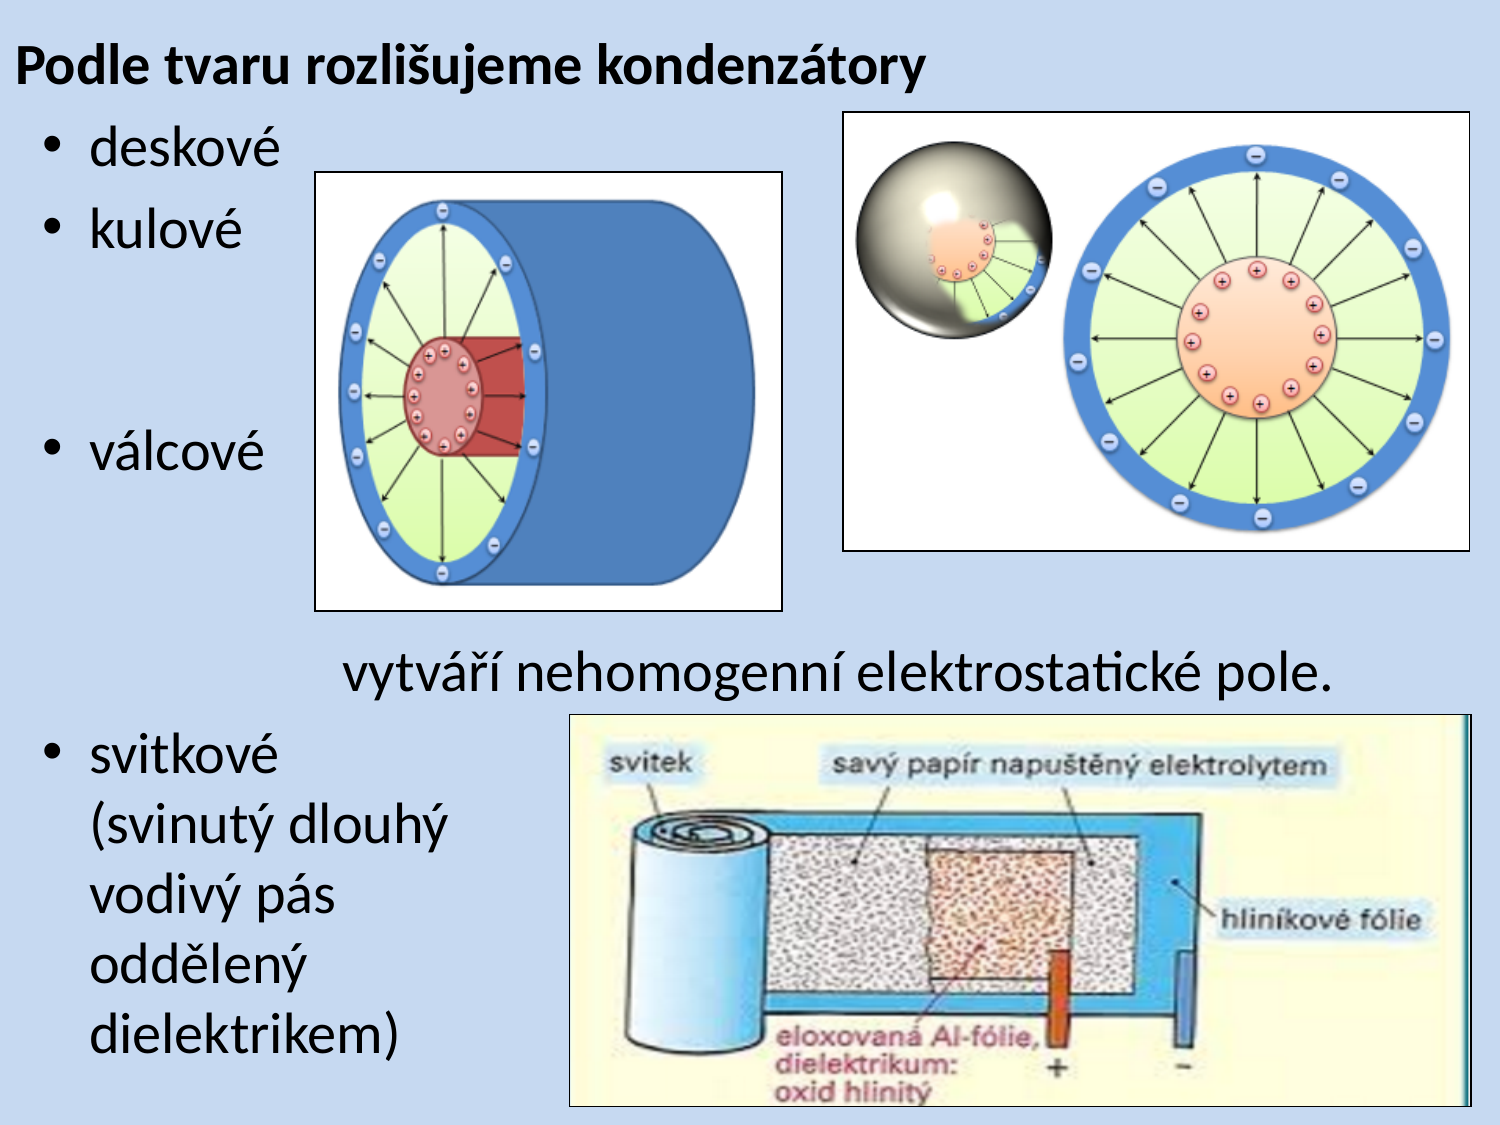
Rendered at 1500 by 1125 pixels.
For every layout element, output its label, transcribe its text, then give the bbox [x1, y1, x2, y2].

picture [315, 172, 782, 611]
list Podle tvaru rozlišujeme kondenzátory deskové kulové válcové vytváří nehomogenní elektrostatické pole. svitkové (svinutý dlouhý vodivý pás oddělený dielektrikem) [0, 19, 1500, 1083]
picture [843, 112, 1469, 551]
picture [569, 715, 1471, 1107]
